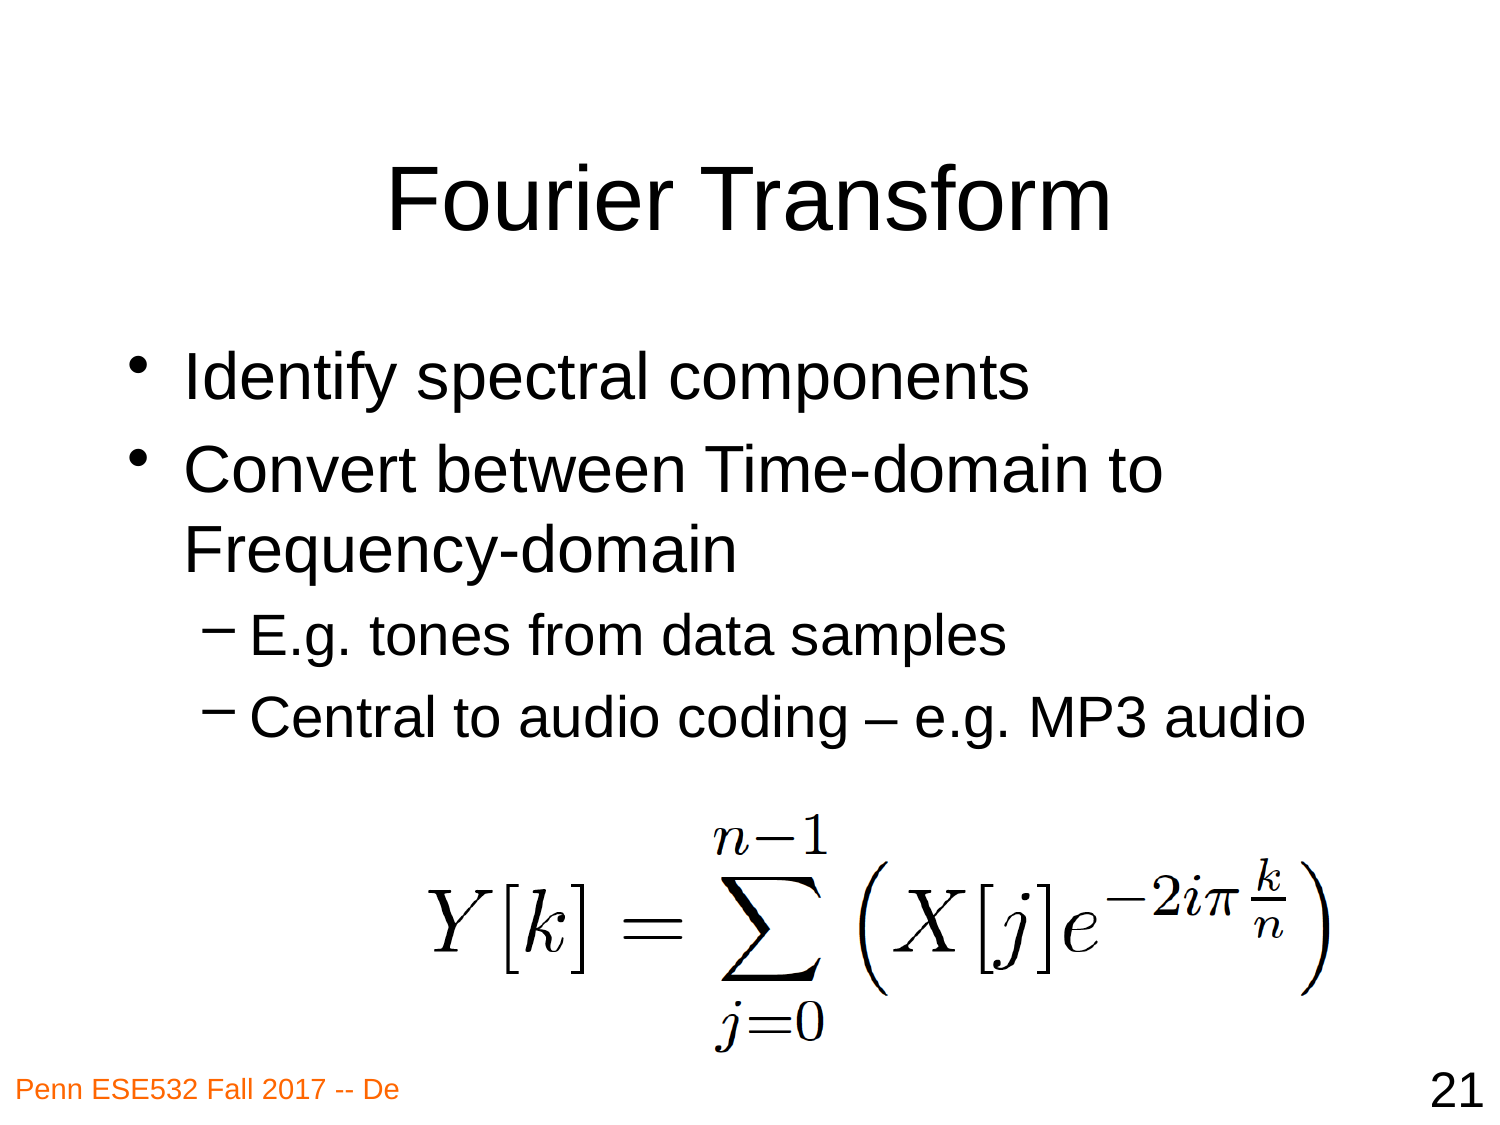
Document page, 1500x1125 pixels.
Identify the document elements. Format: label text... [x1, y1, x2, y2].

slide_number Penn ESE532 Fall 2017 -- DeHon [0, 1062, 394, 1125]
picture [399, 792, 1380, 1125]
list Identify spectral components Convert between Time-domain to Frequency-domain E.g. tones from data samples Central to audio coding – e.g. MP3 audio [112, 324, 1388, 1001]
slide_number 21 [1384, 1049, 1500, 1125]
title Fourier Transform [112, 99, 1388, 288]
